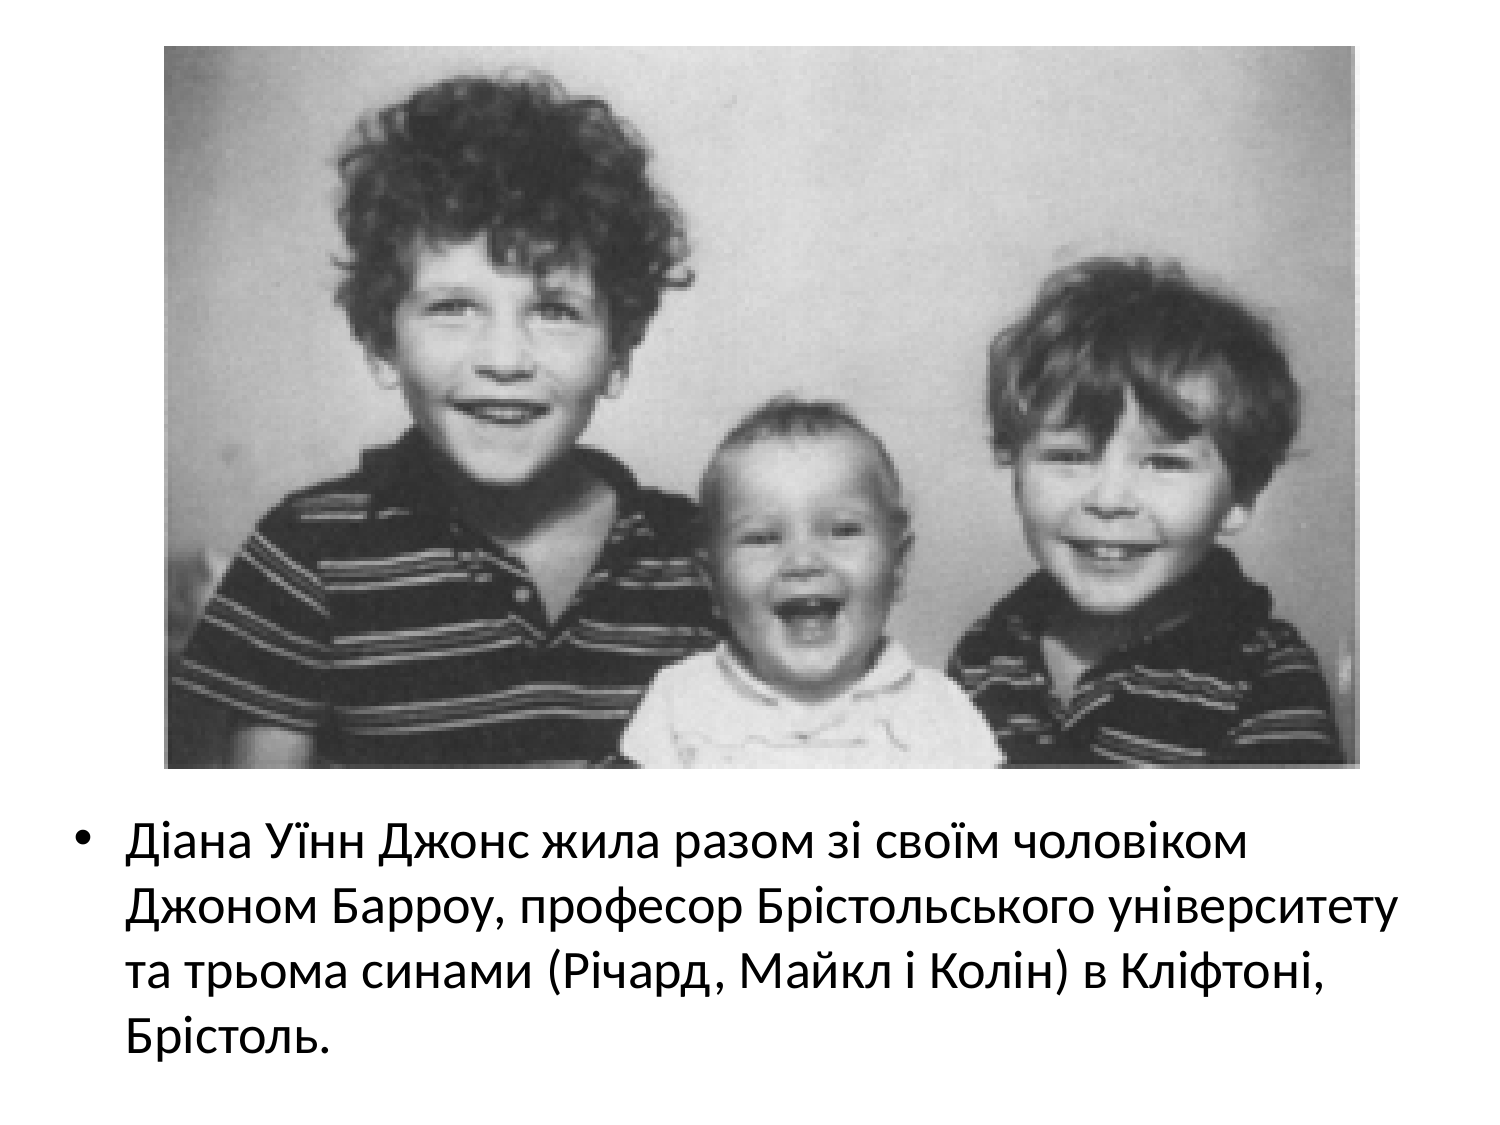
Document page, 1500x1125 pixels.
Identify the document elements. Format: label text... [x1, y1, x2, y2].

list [163, 46, 1360, 770]
list Діана Уїнн Джонс жила разом зі своїм чоловіком Джоном Барроу, професор Брістольського університету та трьома синами (Річард, Майкл і Колін) в Кліфтоні, Брістоль. [58, 796, 1418, 1074]
